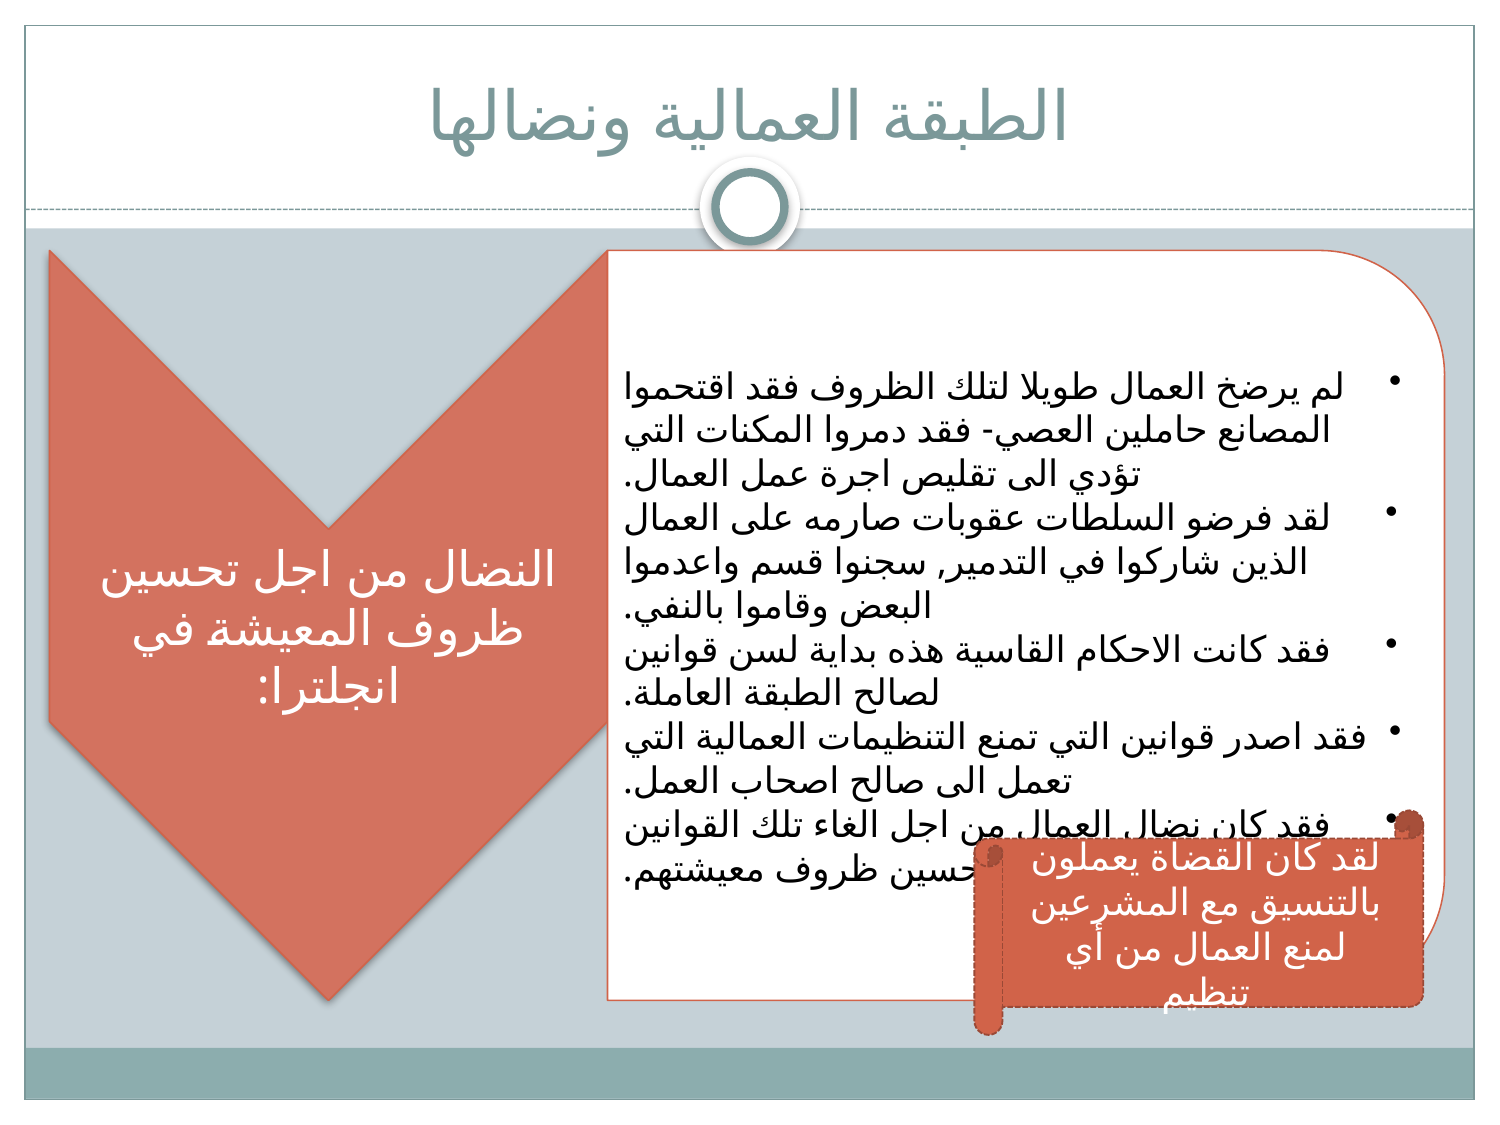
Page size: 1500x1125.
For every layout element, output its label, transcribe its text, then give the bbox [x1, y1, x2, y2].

title الطبقة العمالية ونضالها [49, 37, 1450, 162]
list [49, 250, 1445, 1001]
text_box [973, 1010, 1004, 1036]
